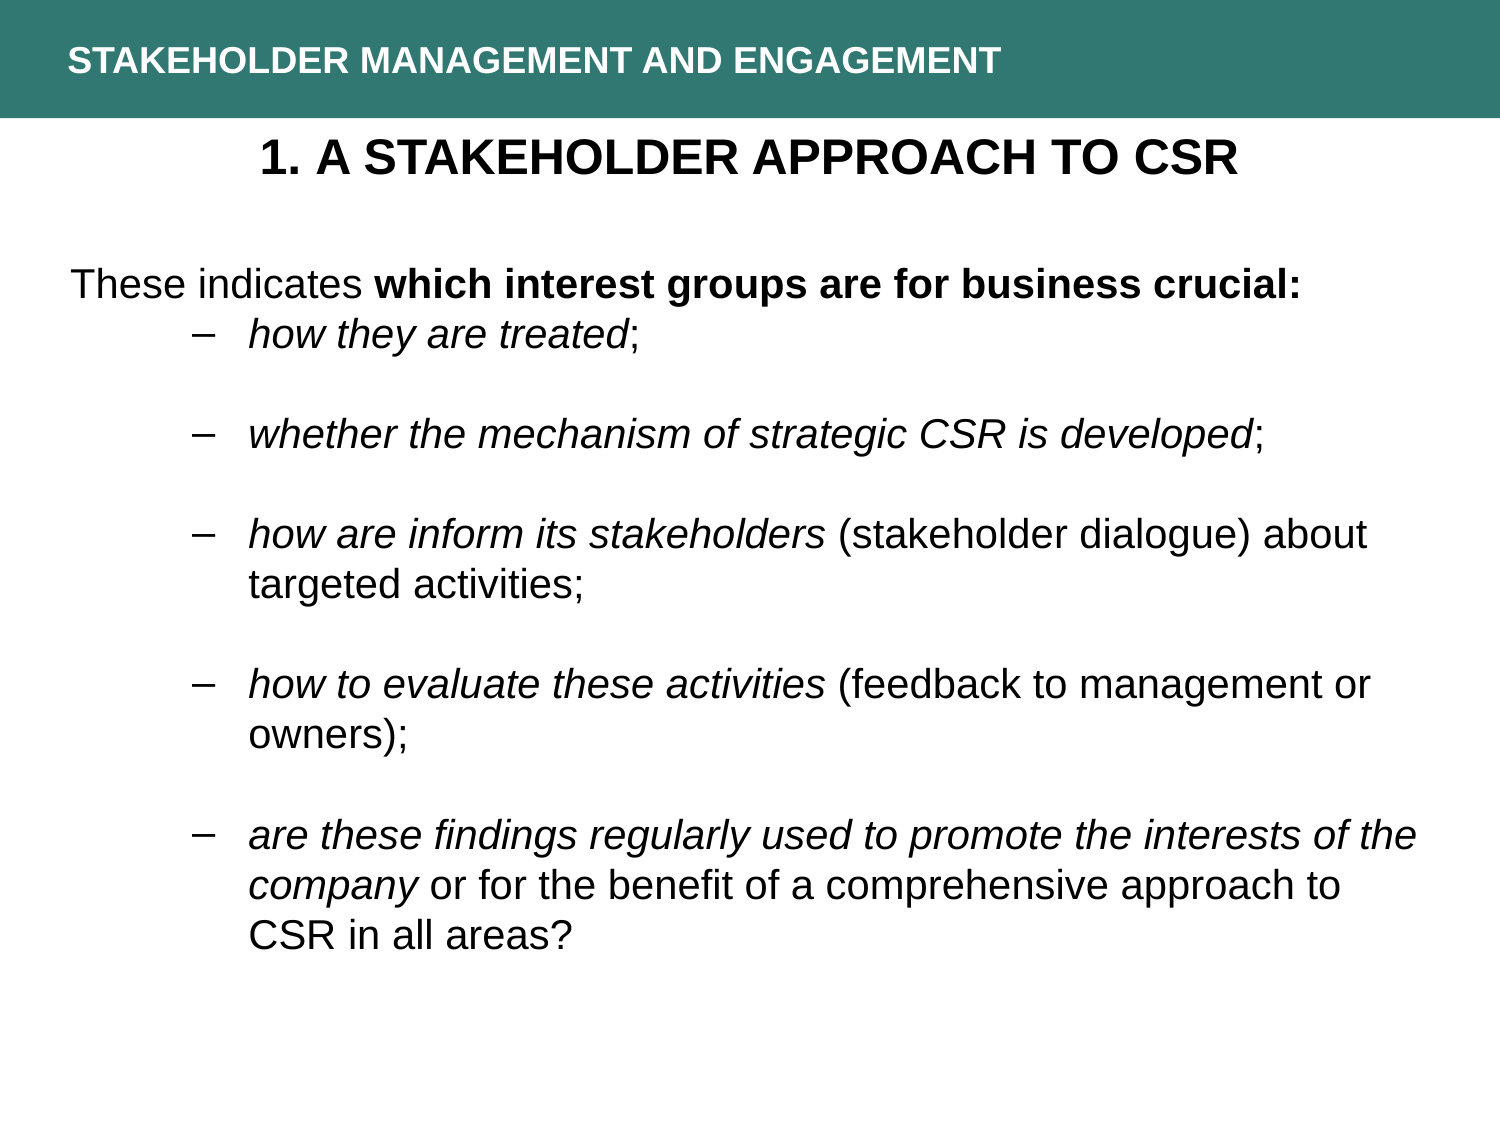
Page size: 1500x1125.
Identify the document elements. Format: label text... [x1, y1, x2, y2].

text_box STAKEHOLDER MANAGEMENT AND ENGAGEMENT [0, 0, 1500, 120]
text_box 1. A stakeholder approach to CSR [55, 117, 1444, 193]
text_box These indicates which interest groups are for business crucial: how they are treated; whether the mechanism of strategic CSR is developed; how are inform its stakeholders (stakeholder dialogue) about targeted activities; how to evaluate these activities (feedback to management or owners); are these findings regularly used to promote the interests of the company or for the benefit of a comprehensive approach to CSR in all areas? [55, 249, 1446, 965]
